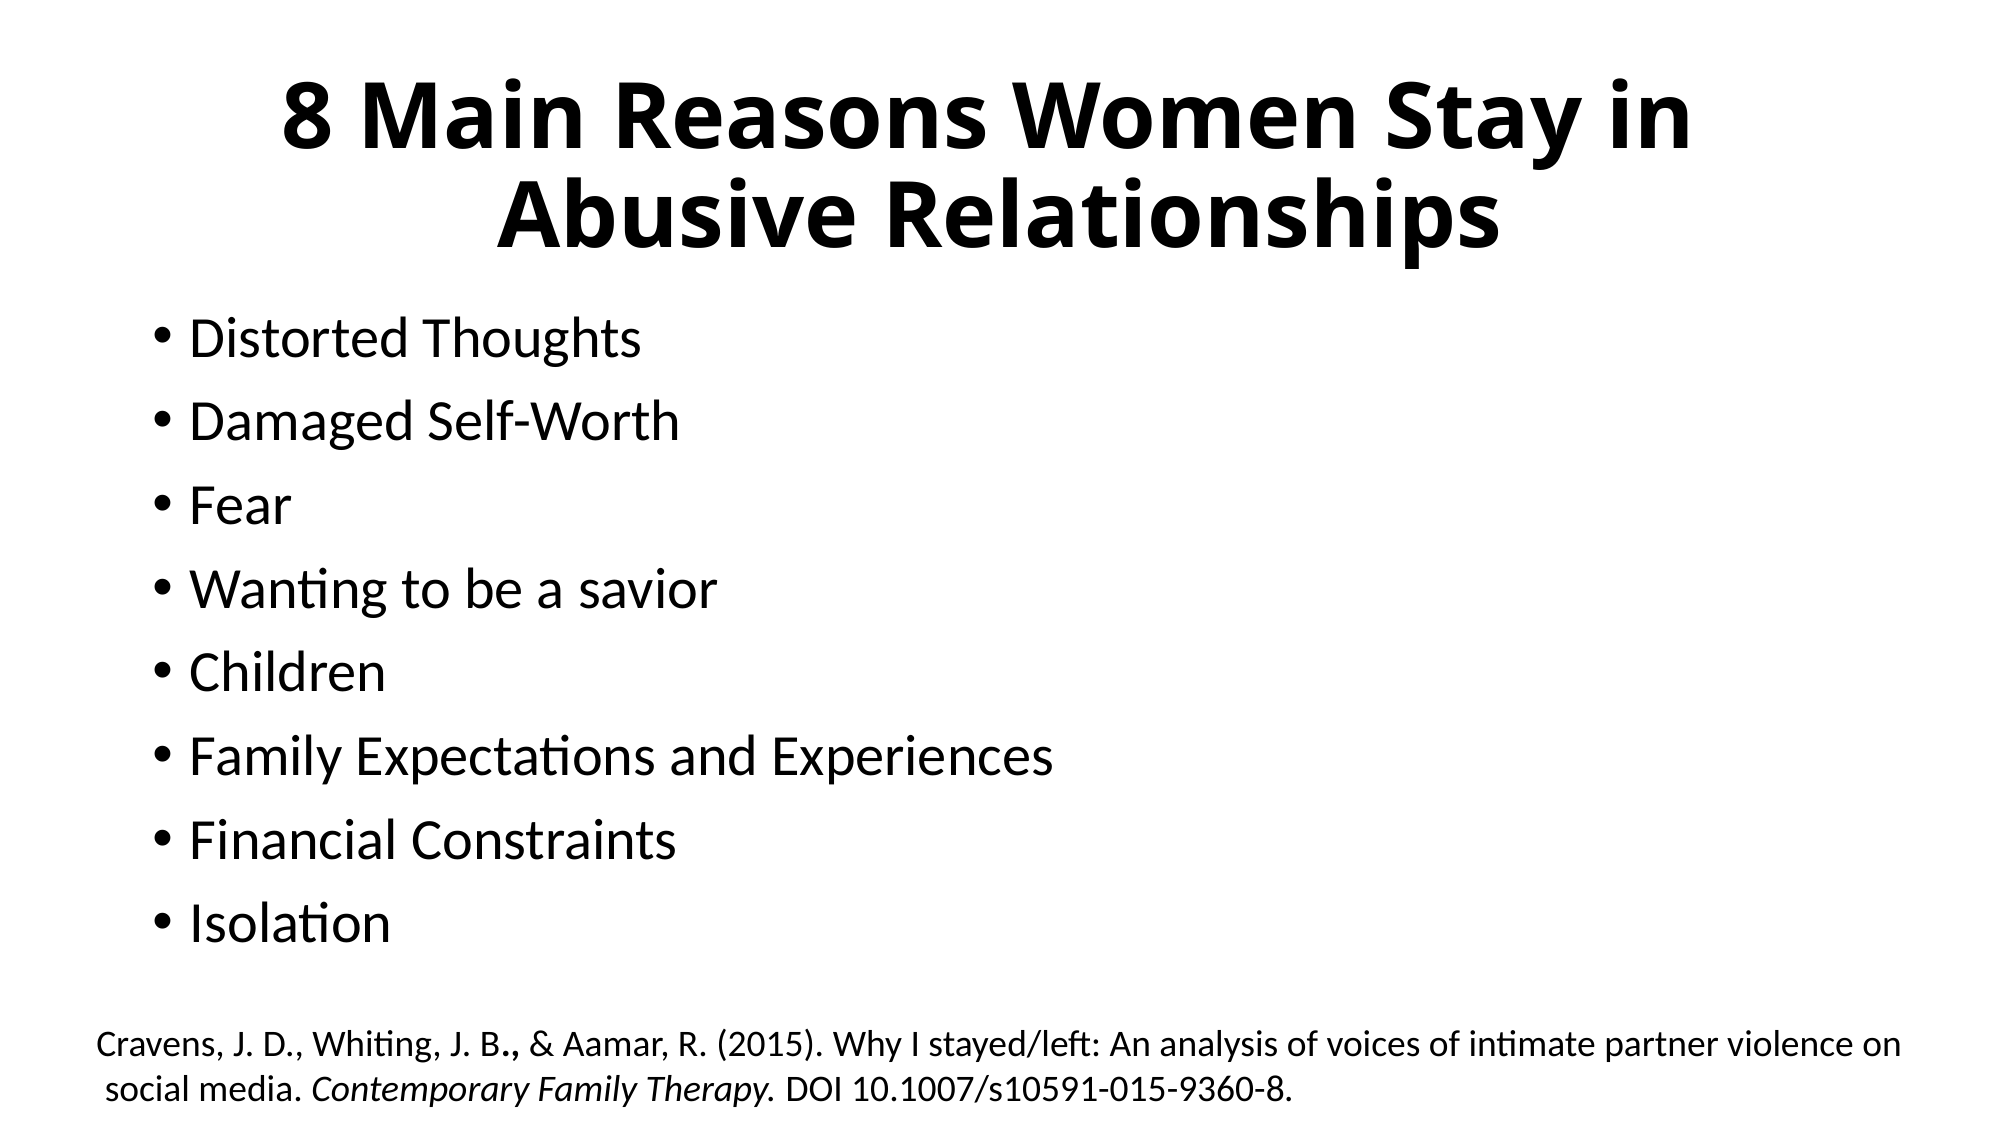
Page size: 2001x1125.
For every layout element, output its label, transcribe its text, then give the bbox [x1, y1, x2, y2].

list Distorted Thoughts Damaged Self-Worth Fear Wanting to be a savior Children Family Expectations and Experiences Financial Constraints Isolation [137, 299, 1863, 1012]
title 8 Main Reasons Women Stay in Abusive Relationships [137, 59, 1863, 278]
text_box Cravens, J. D., Whiting, J. B., & Aamar, R. (2015). Why I stayed/left: An analysis of voices of intimate partner violence on social media. Contemporary Family Therapy. DOI 10.1007/s10591-015-9360-8. [81, 1012, 1919, 1117]
